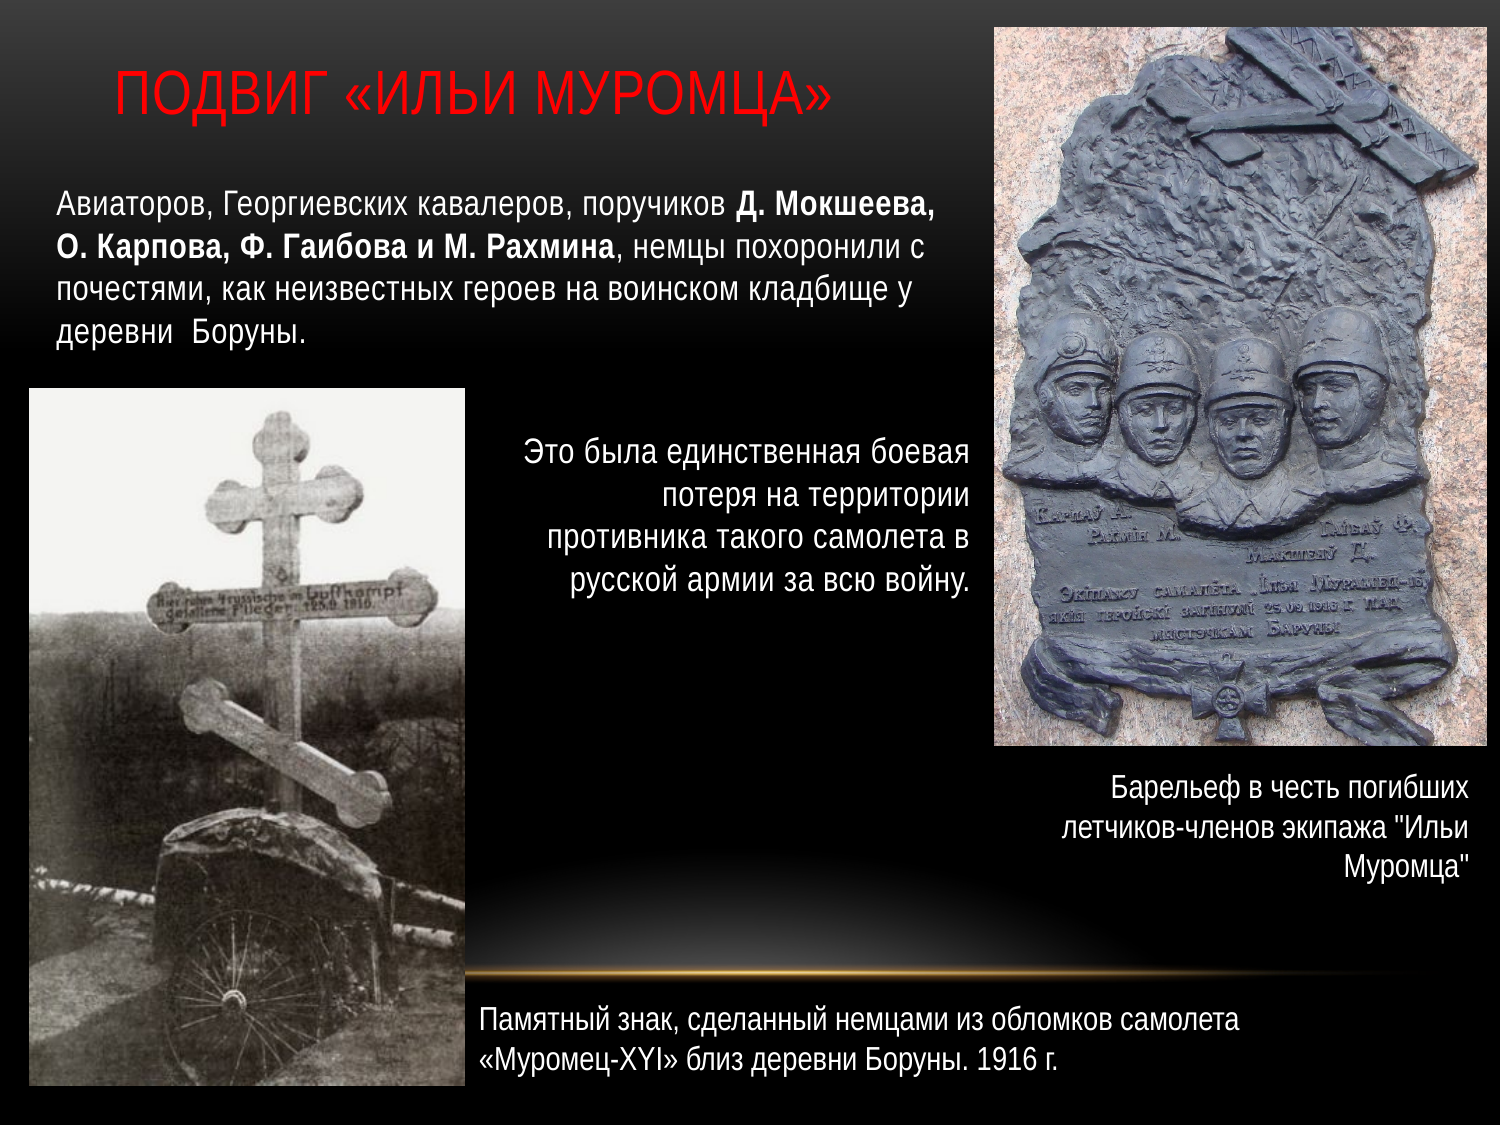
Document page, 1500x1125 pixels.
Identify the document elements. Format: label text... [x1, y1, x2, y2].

list Авиаторов, Георгиевских кавалеров, поручиков Д. Мокшеева, О. Карпова, Ф. Гаибова и М. Рахмина, немцы похоронили с почестями, как неизвестных героев на воинском кладбище у деревни Боруны. [41, 172, 975, 409]
text_box Памятный знак, сделанный немцами из обломков самолета «Муромец-ХYI» близ деревни Боруны. 1916 г. [470, 989, 1351, 1085]
text_box Это была единственная боевая потеря на территории противника такого самолета в русской армии за всю войну. [501, 420, 987, 927]
picture [0, 0, 1500, 1125]
text_box Барельеф в честь погибших летчиков-членов экипажа "Ильи Муромца" [987, 757, 1485, 892]
title Подвиг «ильи муромца» [99, 45, 988, 233]
